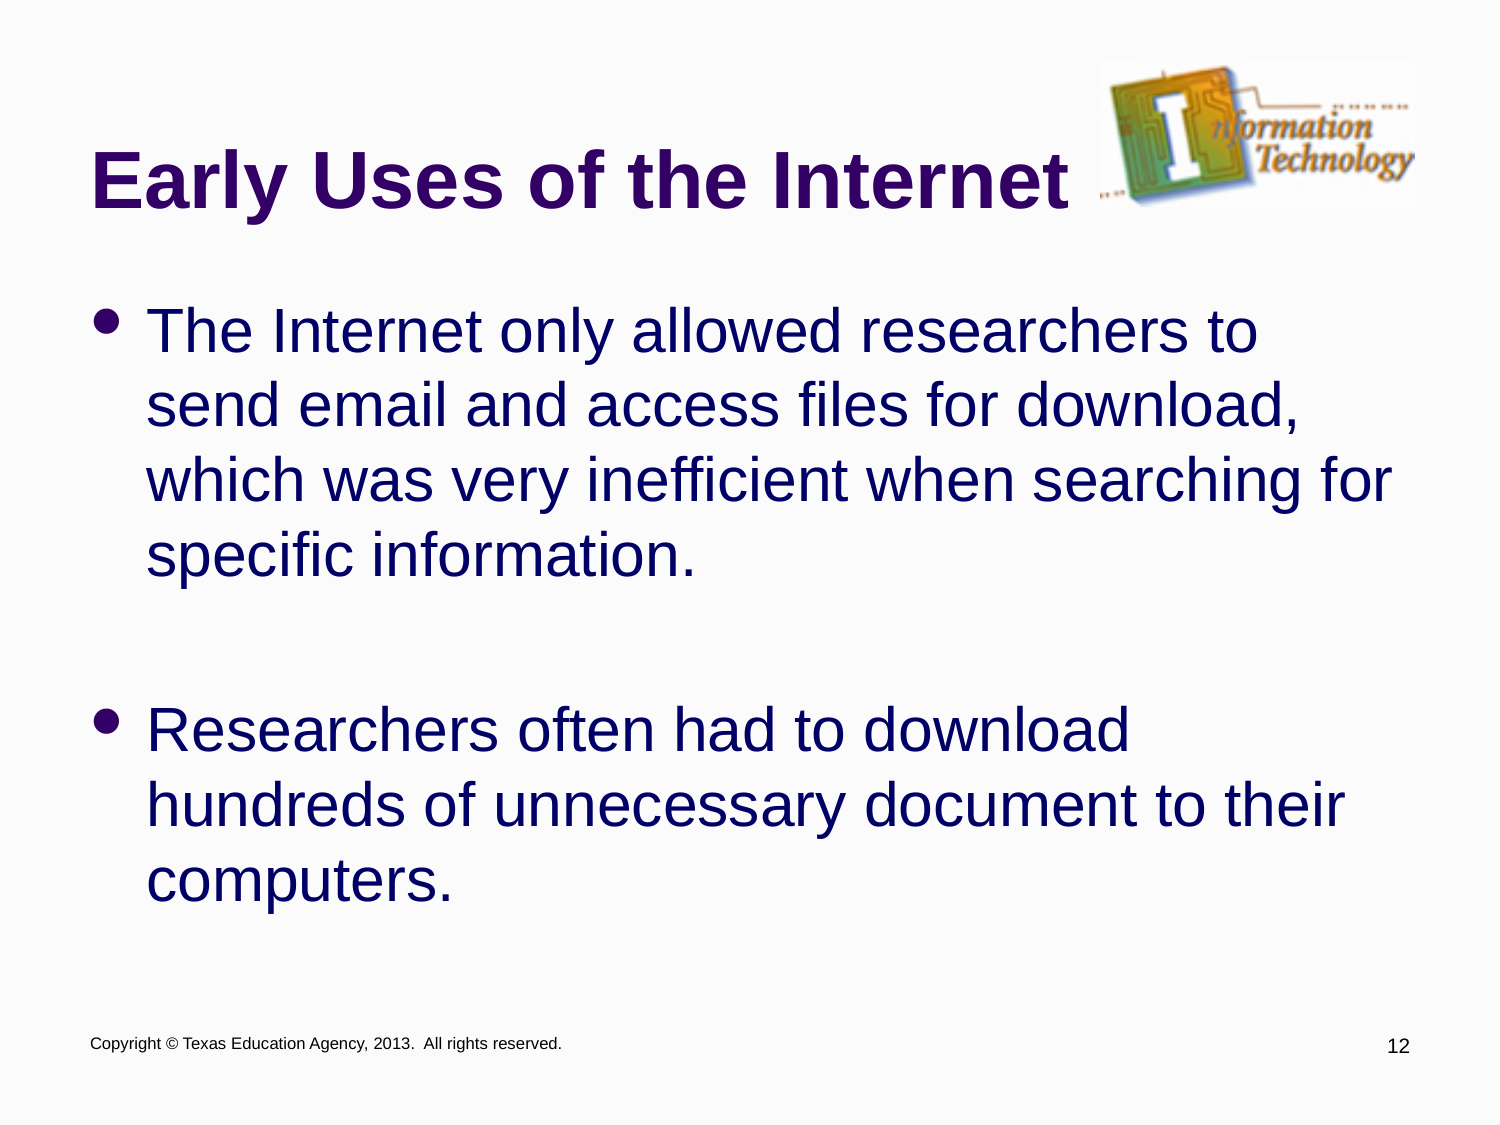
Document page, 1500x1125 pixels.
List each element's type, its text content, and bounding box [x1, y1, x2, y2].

picture [1100, 62, 1415, 207]
title Early Uses of the Internet [75, 20, 1100, 233]
slide_number 12 [1074, 1024, 1426, 1101]
list The Internet only allowed researchers to send email and access files for download, which was very inefficient when searching for specific information. Researchers often had to download hundreds of unnecessary document to their computers. [75, 282, 1425, 1006]
slide_number Copyright © Texas Education Agency, 2013. All rights reserved. [74, 1024, 638, 1101]
